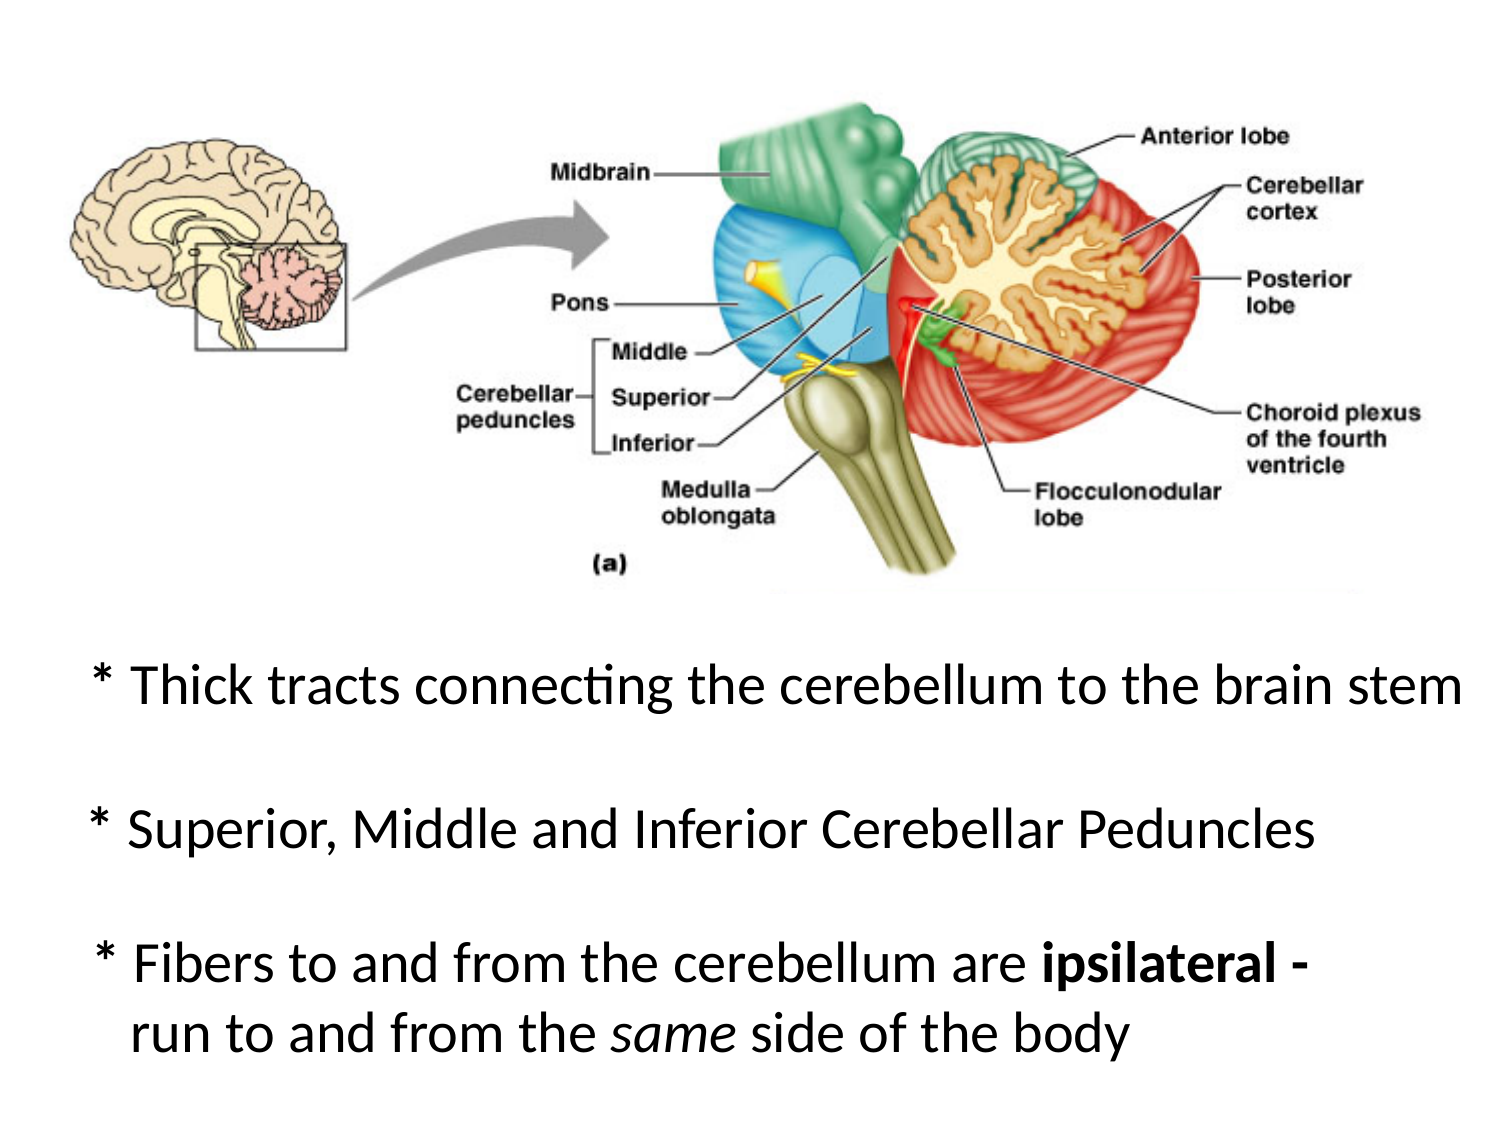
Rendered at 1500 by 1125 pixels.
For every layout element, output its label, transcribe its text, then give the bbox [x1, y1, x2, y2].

text_box * Superior, Middle and Inferior Cerebellar Peduncles [71, 782, 1332, 867]
text_box * Fibers to and from the cerebellum are ipsilateral - run to and from the same side of the body [76, 916, 1338, 1072]
text_box * Thick tracts connecting the cerebellum to the brain stem [73, 638, 1481, 724]
picture [53, 68, 1437, 594]
